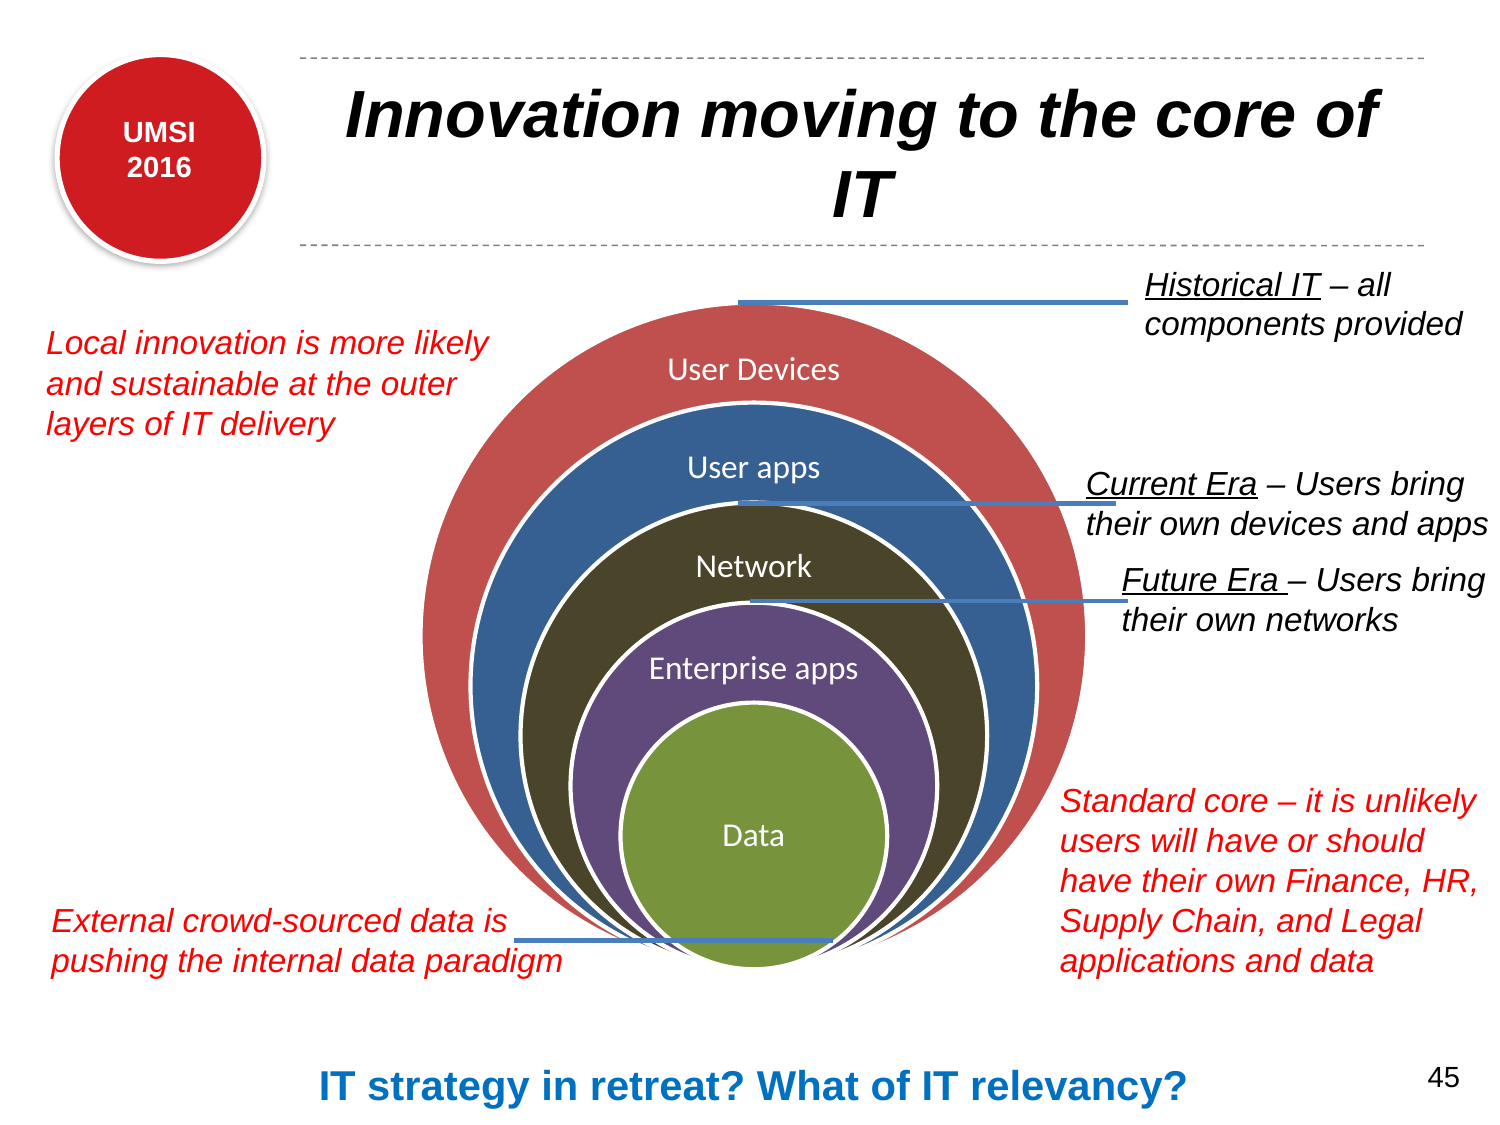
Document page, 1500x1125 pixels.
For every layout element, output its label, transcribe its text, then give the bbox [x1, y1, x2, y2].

text_box Future Era – Users bring their own networks [1260, 550, 1500, 646]
text_box 45 [1275, 1051, 1475, 1125]
text_box External crowd-sourced data is pushing the internal data paradigm [36, 891, 580, 987]
title Innovation moving to the core of IT [299, 57, 1426, 246]
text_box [253, 302, 1255, 970]
text_box Local innovation is more likely and sustainable at the outer layers of IT delivery [31, 314, 248, 449]
text_box Current Era – Users bring their own devices and apps [1260, 454, 1500, 550]
text_box Standard core – it is unlikely users will have or should have their own Finance, HR, Supply Chain, and Legal applications and data [1045, 772, 1500, 987]
text_box IT strategy in retreat? What of IT relevancy? [303, 1051, 1204, 1117]
text_box Historical IT – all components provided [1129, 255, 1488, 350]
